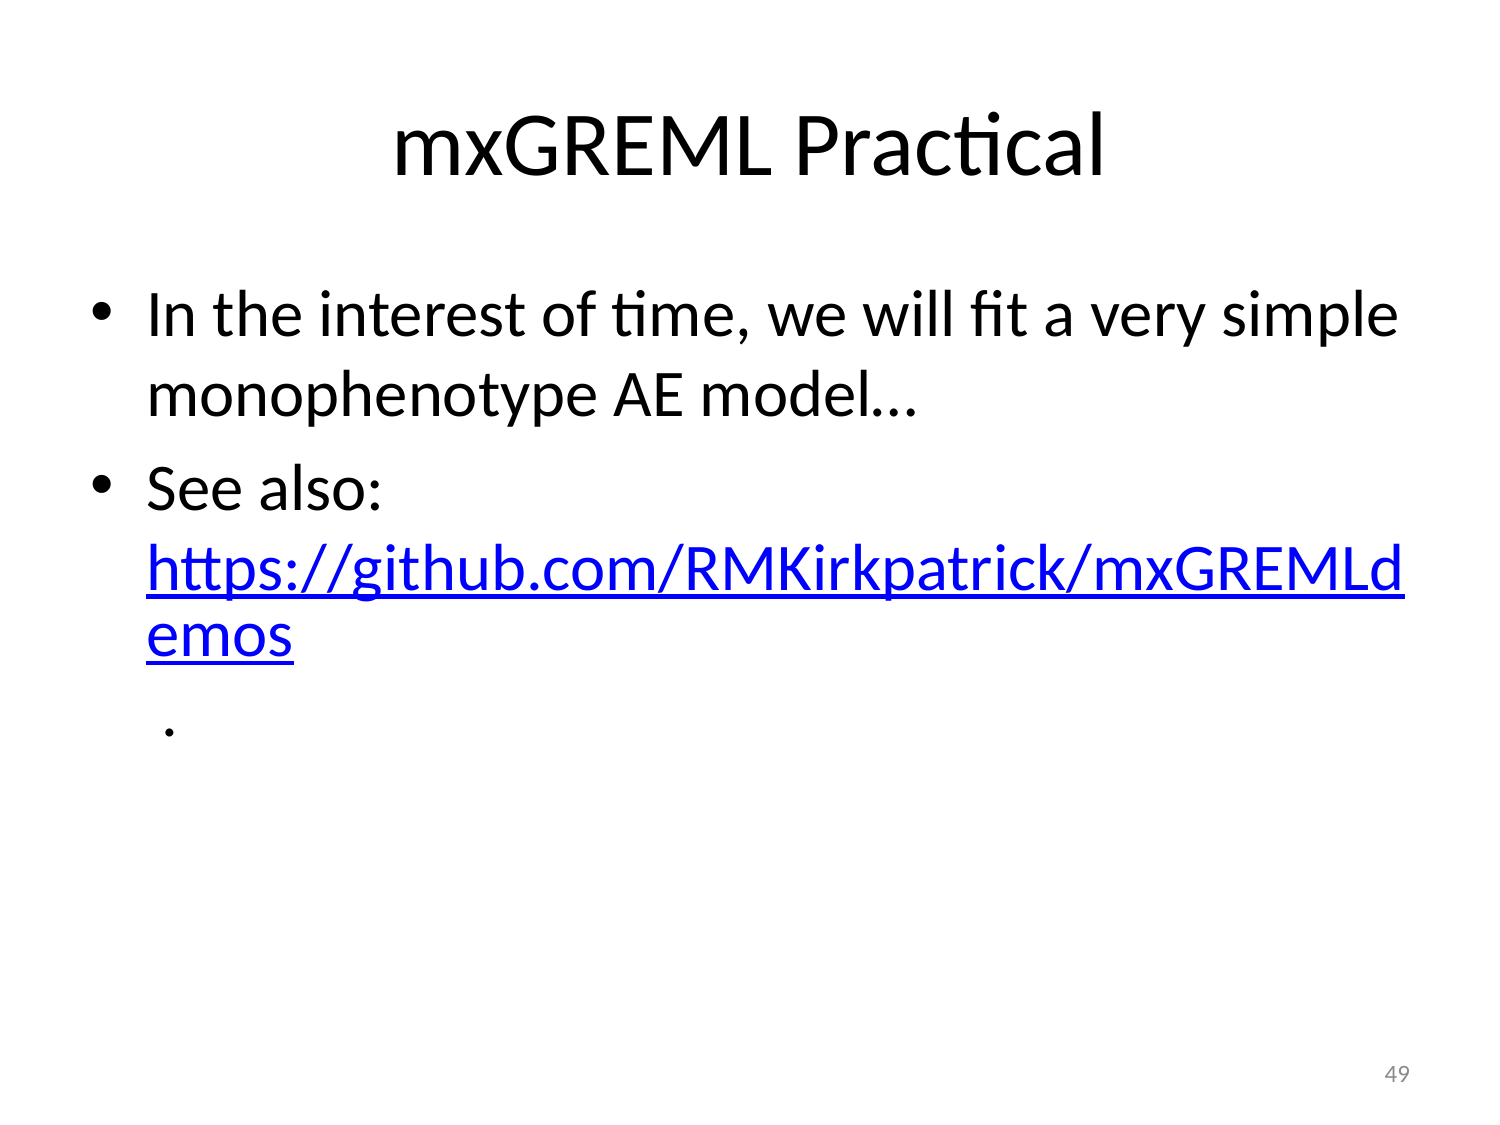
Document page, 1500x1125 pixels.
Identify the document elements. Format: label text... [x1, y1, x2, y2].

title mxGREML Practical [75, 45, 1425, 233]
slide_number 49 [1074, 1042, 1425, 1103]
list In the interest of time, we will fit a very simple monophenotype AE model… See also: https://github.com/RMKirkpatrick/mxGREMLdemos . [75, 262, 1425, 1005]
